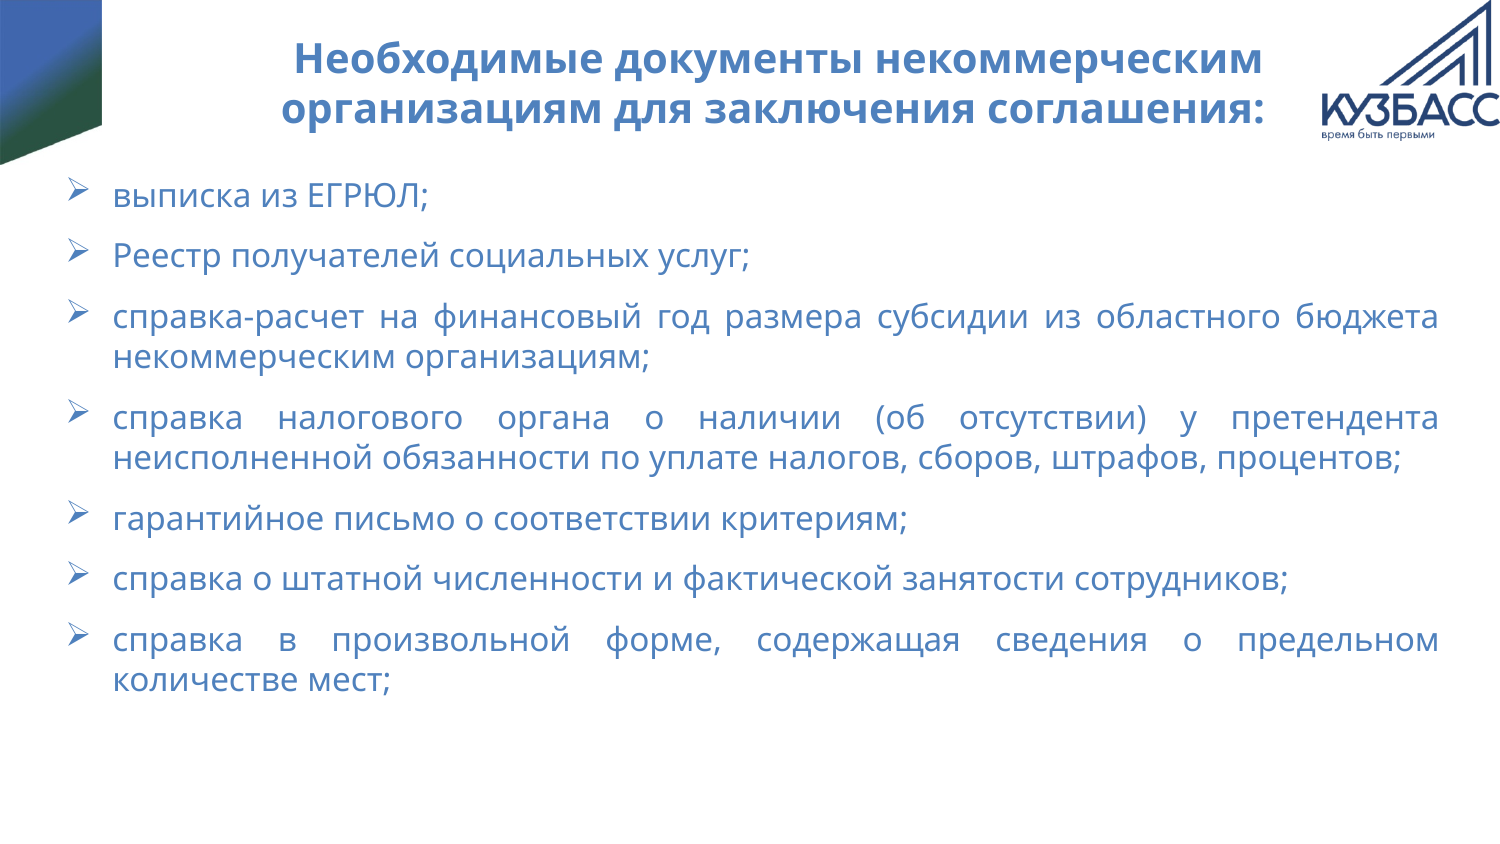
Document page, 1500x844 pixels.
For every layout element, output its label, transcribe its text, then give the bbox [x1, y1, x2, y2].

picture [1321, 0, 1500, 141]
text_box Необходимые документы некоммерческим организациям для заключения соглашения: [155, 24, 1316, 140]
text_box выписка из ЕГРЮЛ; Реестр получателей социальных услуг; справка-расчет на финансовый год размера субсидии из областного бюджета некоммерческим организациям; справка налогового органа о наличии (об отсутствии) у претендента неисполненной обязанности по уплате налогов, сборов, штрафов, процентов; гарантийное письмо о соответствии критериям; справка о штатной численности и фактической занятости сотрудников; справка в произвольной форме, содержащая сведения о предельном количестве мест; [50, 166, 1457, 818]
picture [0, 0, 102, 165]
